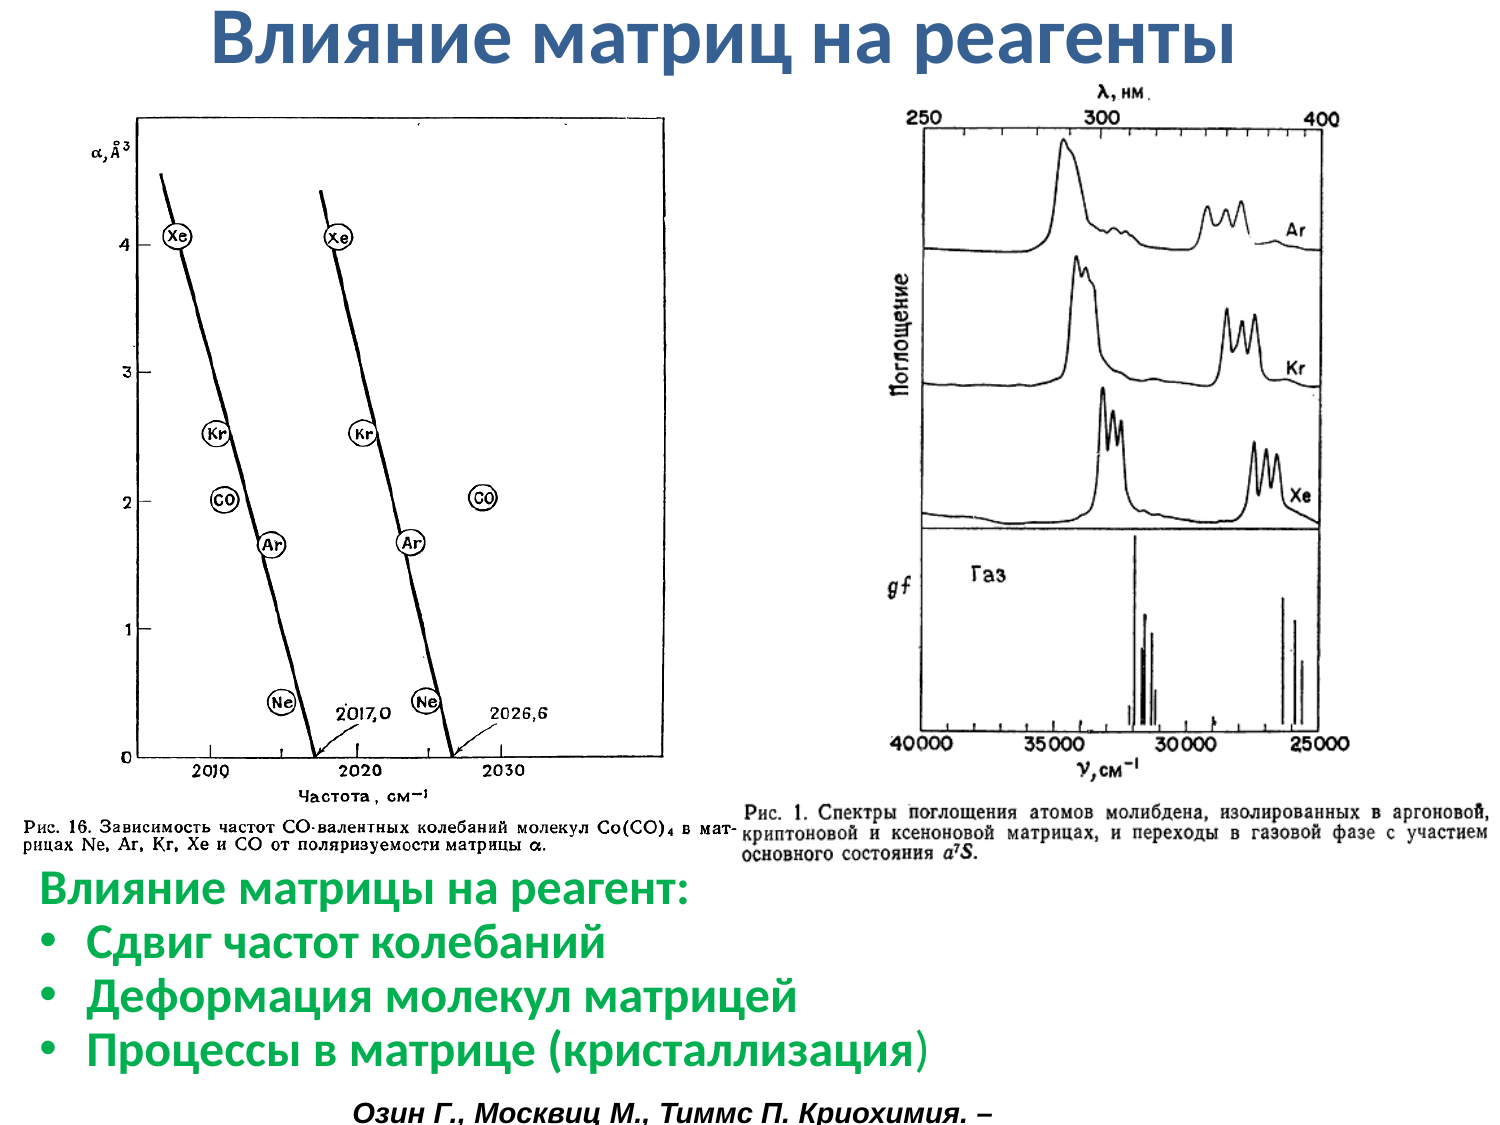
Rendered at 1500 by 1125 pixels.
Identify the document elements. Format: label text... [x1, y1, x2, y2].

text_box Влияние матрицы на реагент: Сдвиг частот колебаний Деформация молекул матрицей Процессы в матрице (кристаллизация) [24, 872, 945, 1085]
text_box Озин Г., Москвиц М., Тиммс П. Криохимия. – 1979. [337, 1086, 1088, 1125]
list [737, 74, 1500, 872]
picture [15, 107, 738, 863]
title Влияние матриц на реагенты [50, 0, 1400, 88]
